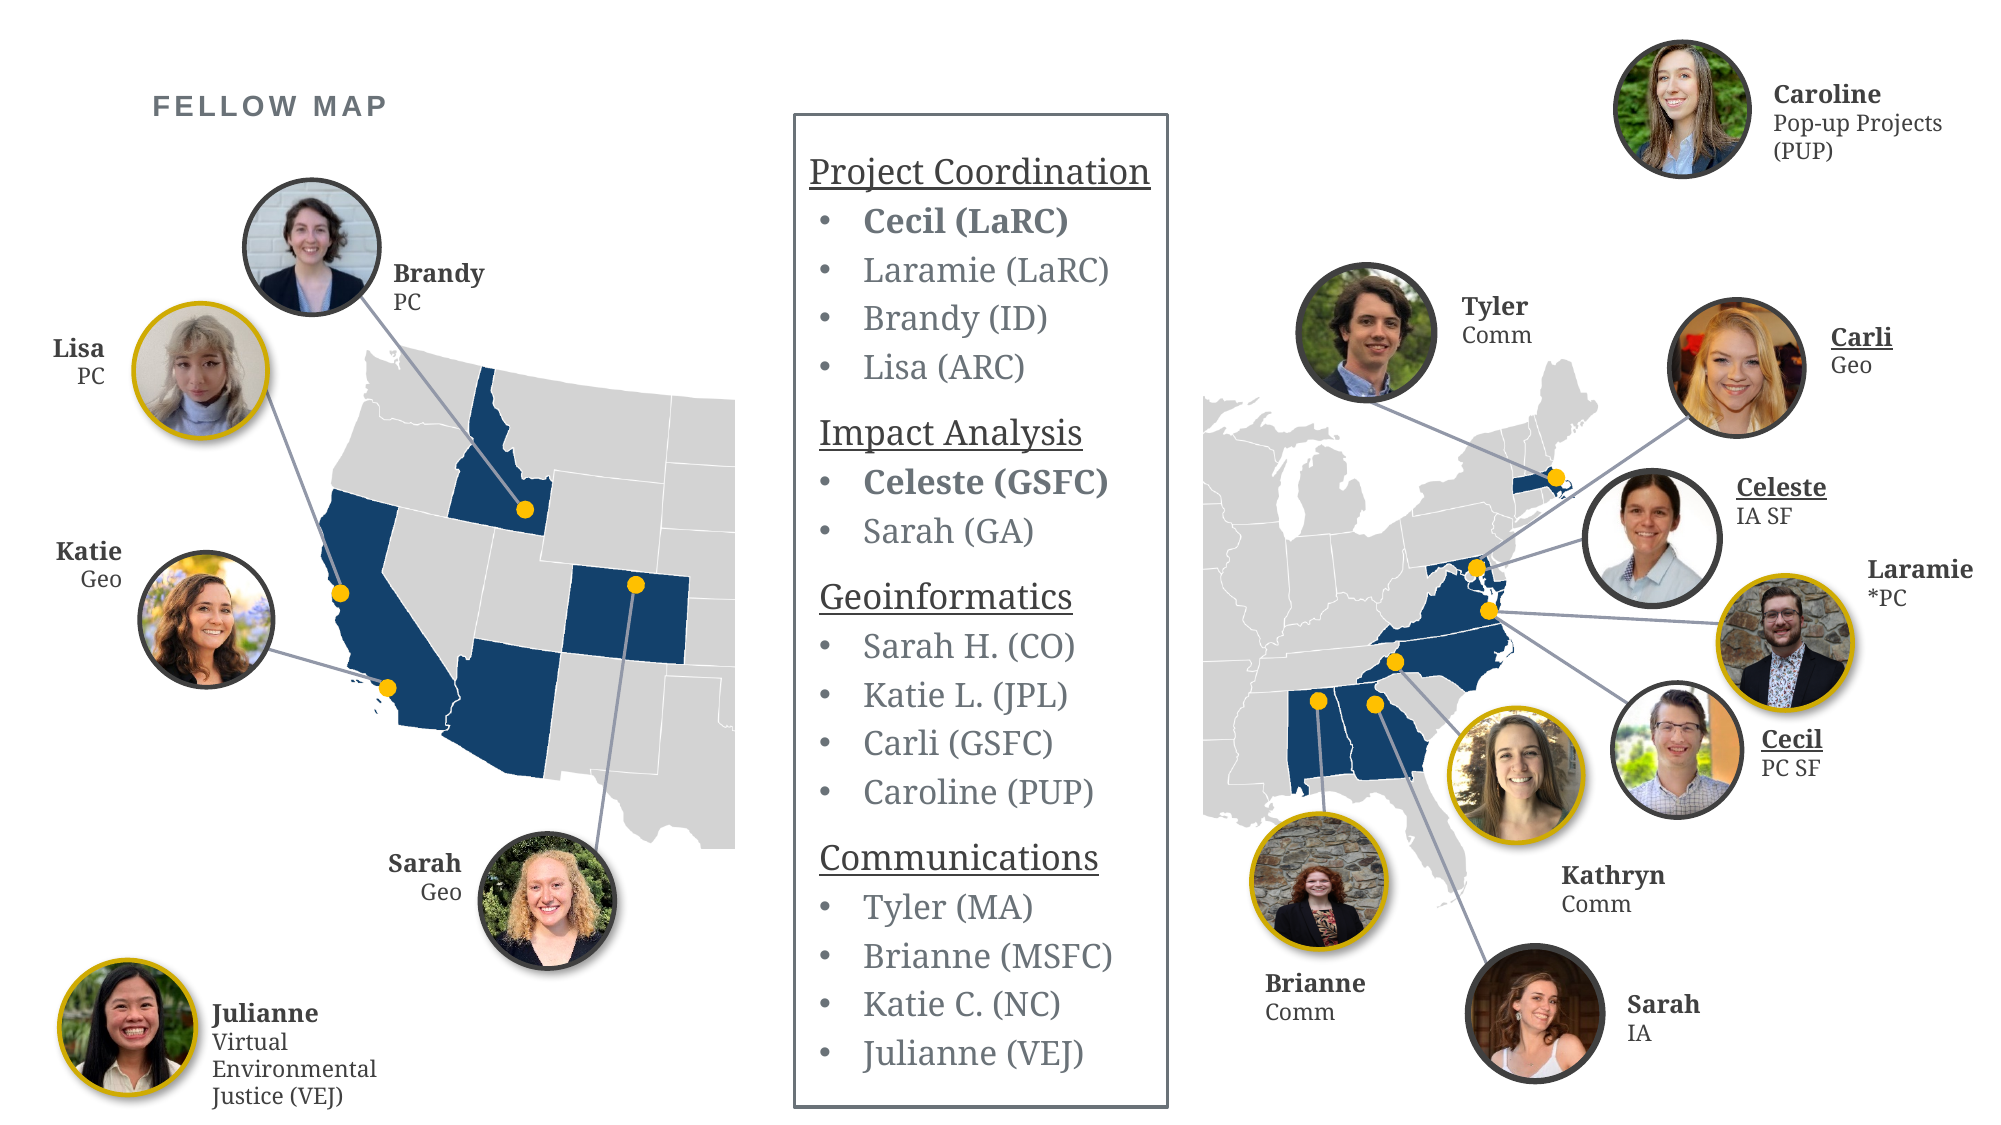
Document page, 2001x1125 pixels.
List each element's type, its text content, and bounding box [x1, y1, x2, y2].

picture [1615, 41, 1750, 177]
picture [1669, 299, 1805, 437]
picture [1717, 575, 1853, 711]
picture [1449, 707, 1584, 843]
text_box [36, 179, 735, 1055]
title FELLOW MAP [1750, 59, 1863, 154]
picture [479, 833, 615, 969]
picture [133, 303, 268, 439]
list Project Coordination Cecil (LaRC) Laramie (LaRC) Brandy (ID) Lisa (ARC) Impact Analysis Celeste (GSFC) Sarah (GA) Geoinformatics Sarah H. (CO) Katie L. (JPL) Carli (GSFC) Caroline (PUP) Communications Tyler (MA) Brianne (MSFC) Katie C. (NC) Julianne (VEJ) [794, 154, 1168, 1107]
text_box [1480, 416, 1690, 559]
picture [139, 552, 274, 688]
picture [1251, 813, 1387, 949]
picture [59, 959, 196, 1095]
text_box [1203, 265, 2000, 1082]
title FELLOW MAP [137, 59, 1615, 154]
text_box Julianne Virtual Environmental Justice (VEJ) [197, 1055, 465, 1117]
text_box Caroline Pop-up Projects (PUP) [1758, 71, 1968, 172]
